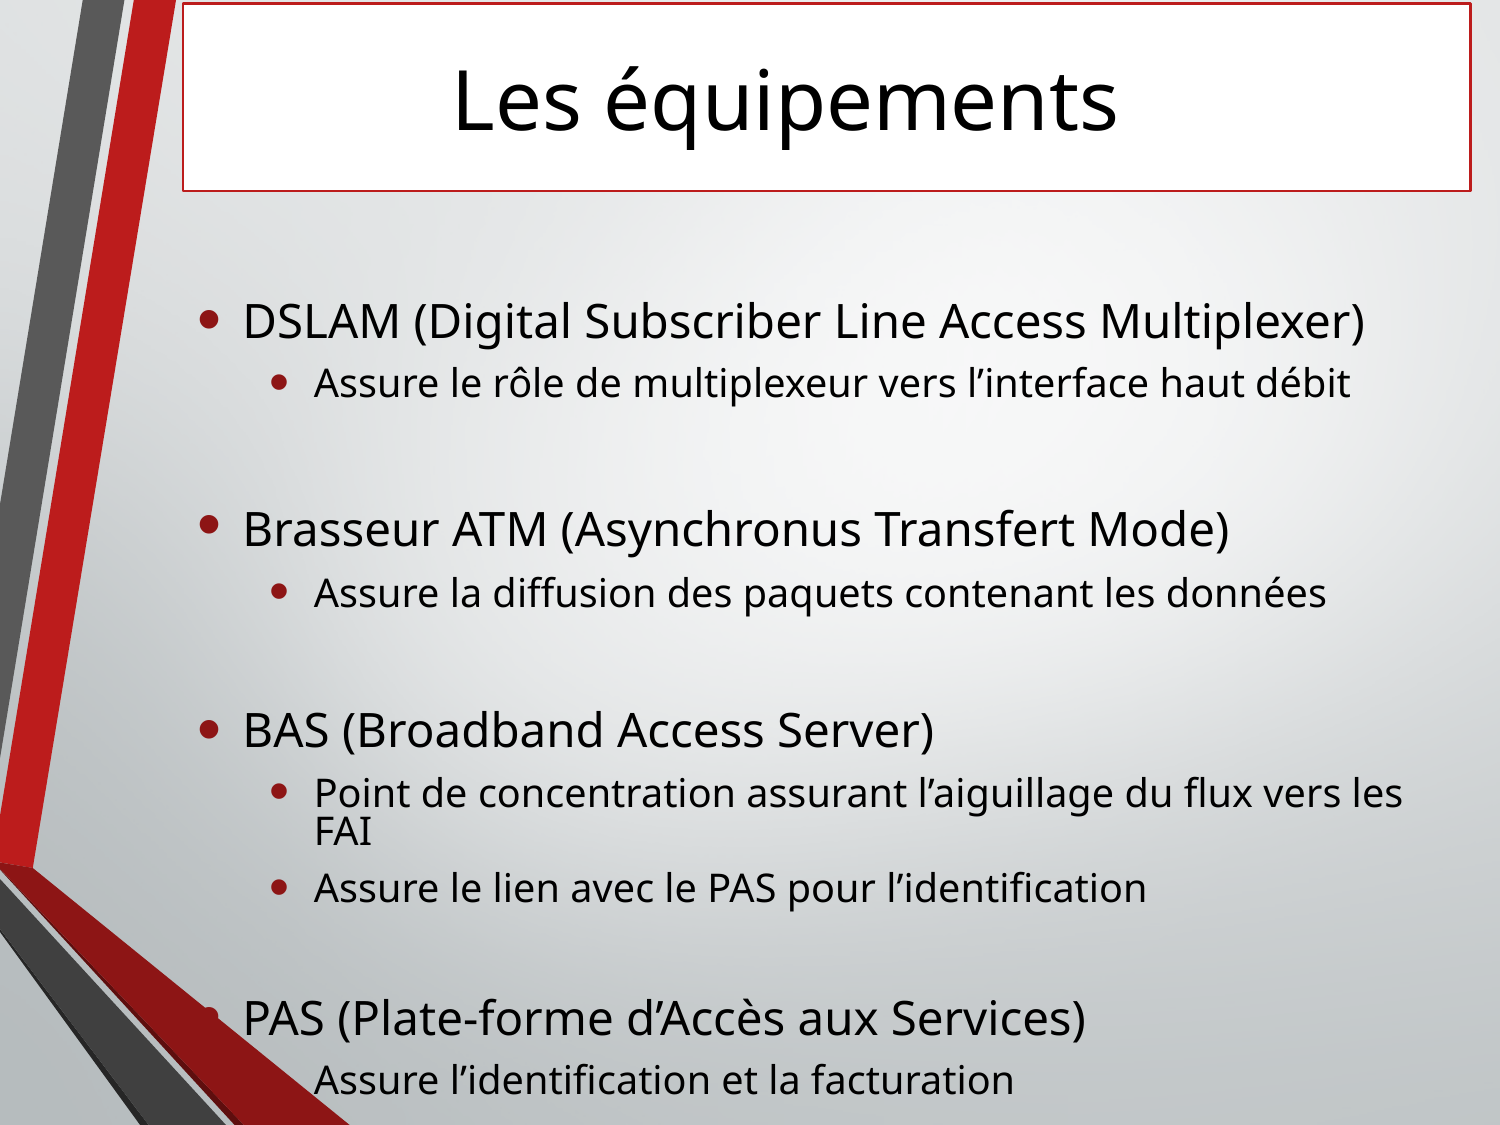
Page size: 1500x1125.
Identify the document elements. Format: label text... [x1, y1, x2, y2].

list DSLAM (Digital Subscriber Line Access Multiplexer) Assure le rôle de multiplexeur vers l’interface haut débit Brasseur ATM (Asynchronus Transfert Mode) Assure la diffusion des paquets contenant les données BAS (Broadband Access Server) Point de concentration assurant l’aiguillage du flux vers les FAI Assure le lien avec le PAS pour l’identification PAS (Plate-forme d’Accès aux Services) Assure l’identification et la facturation [183, 294, 1424, 1125]
title Les équipements [182, 2, 1472, 192]
